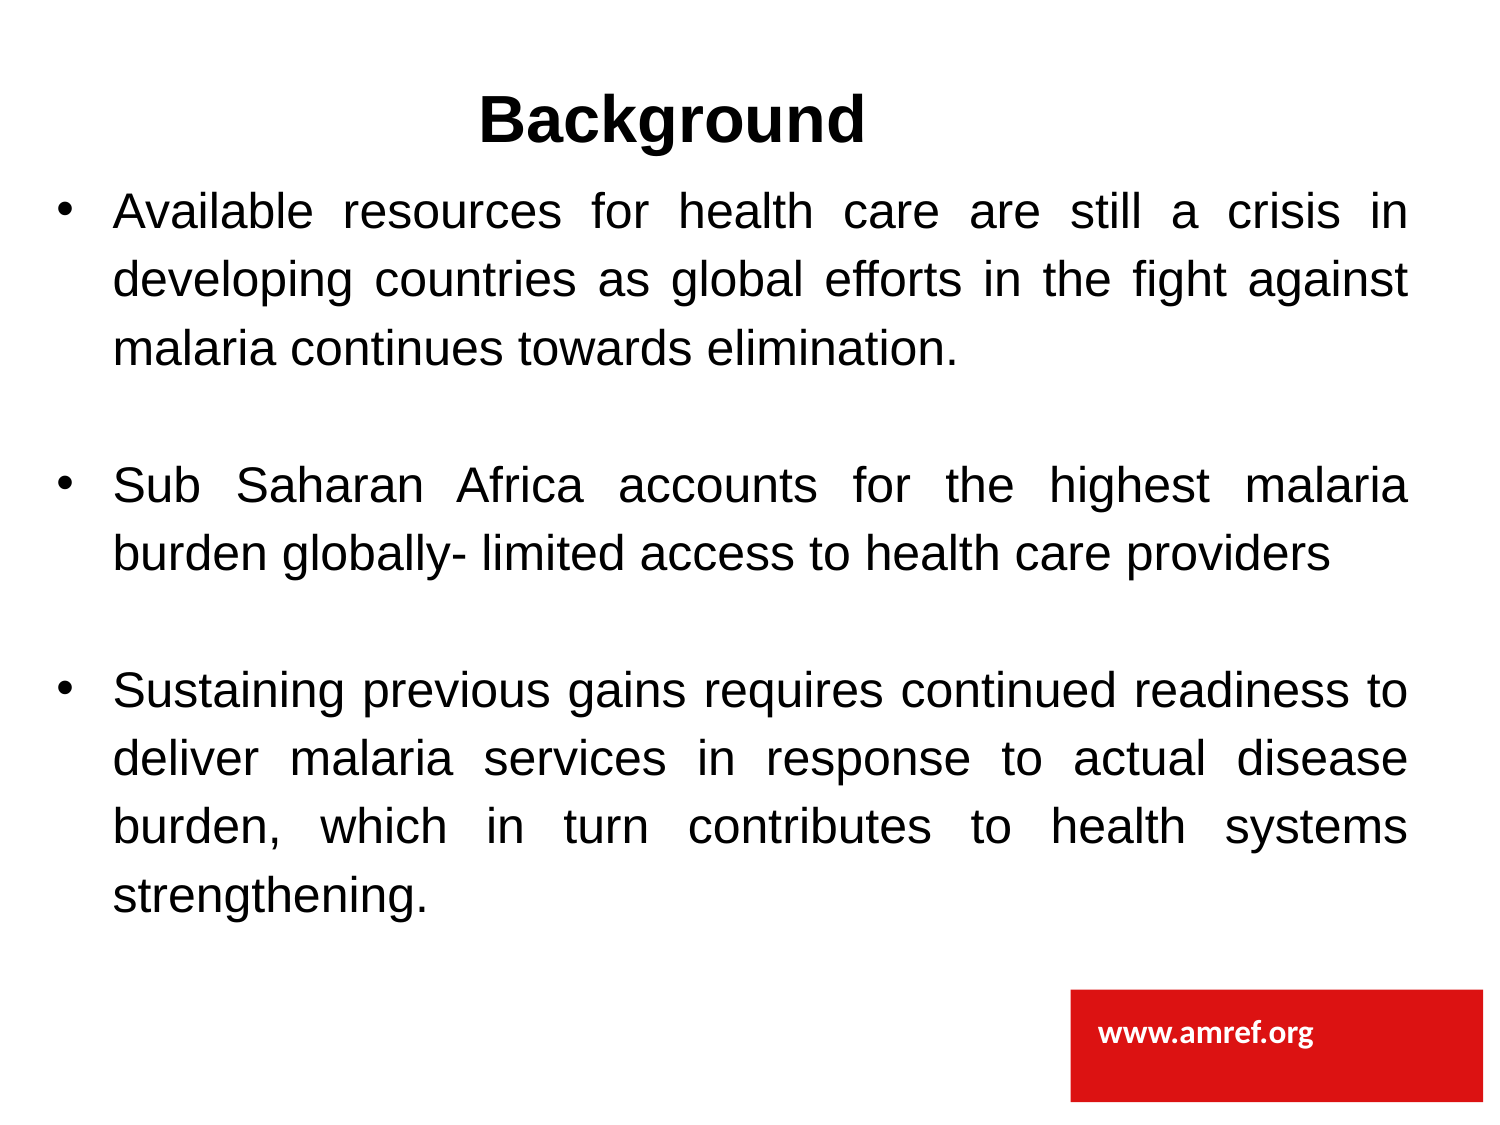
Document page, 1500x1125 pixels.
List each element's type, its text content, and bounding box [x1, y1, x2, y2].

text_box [1070, 982, 1484, 1103]
title Background [0, 59, 1346, 173]
text_box Available resources for health care are still a crisis in developing countries as global efforts in the fight against malaria continues towards elimination. Sub Saharan Africa accounts for the highest malaria burden globally- limited access to health care providers Sustaining previous gains requires continued readiness to deliver malaria services in response to actual disease burden, which in turn contributes to health systems strengthening. [41, 189, 1424, 903]
